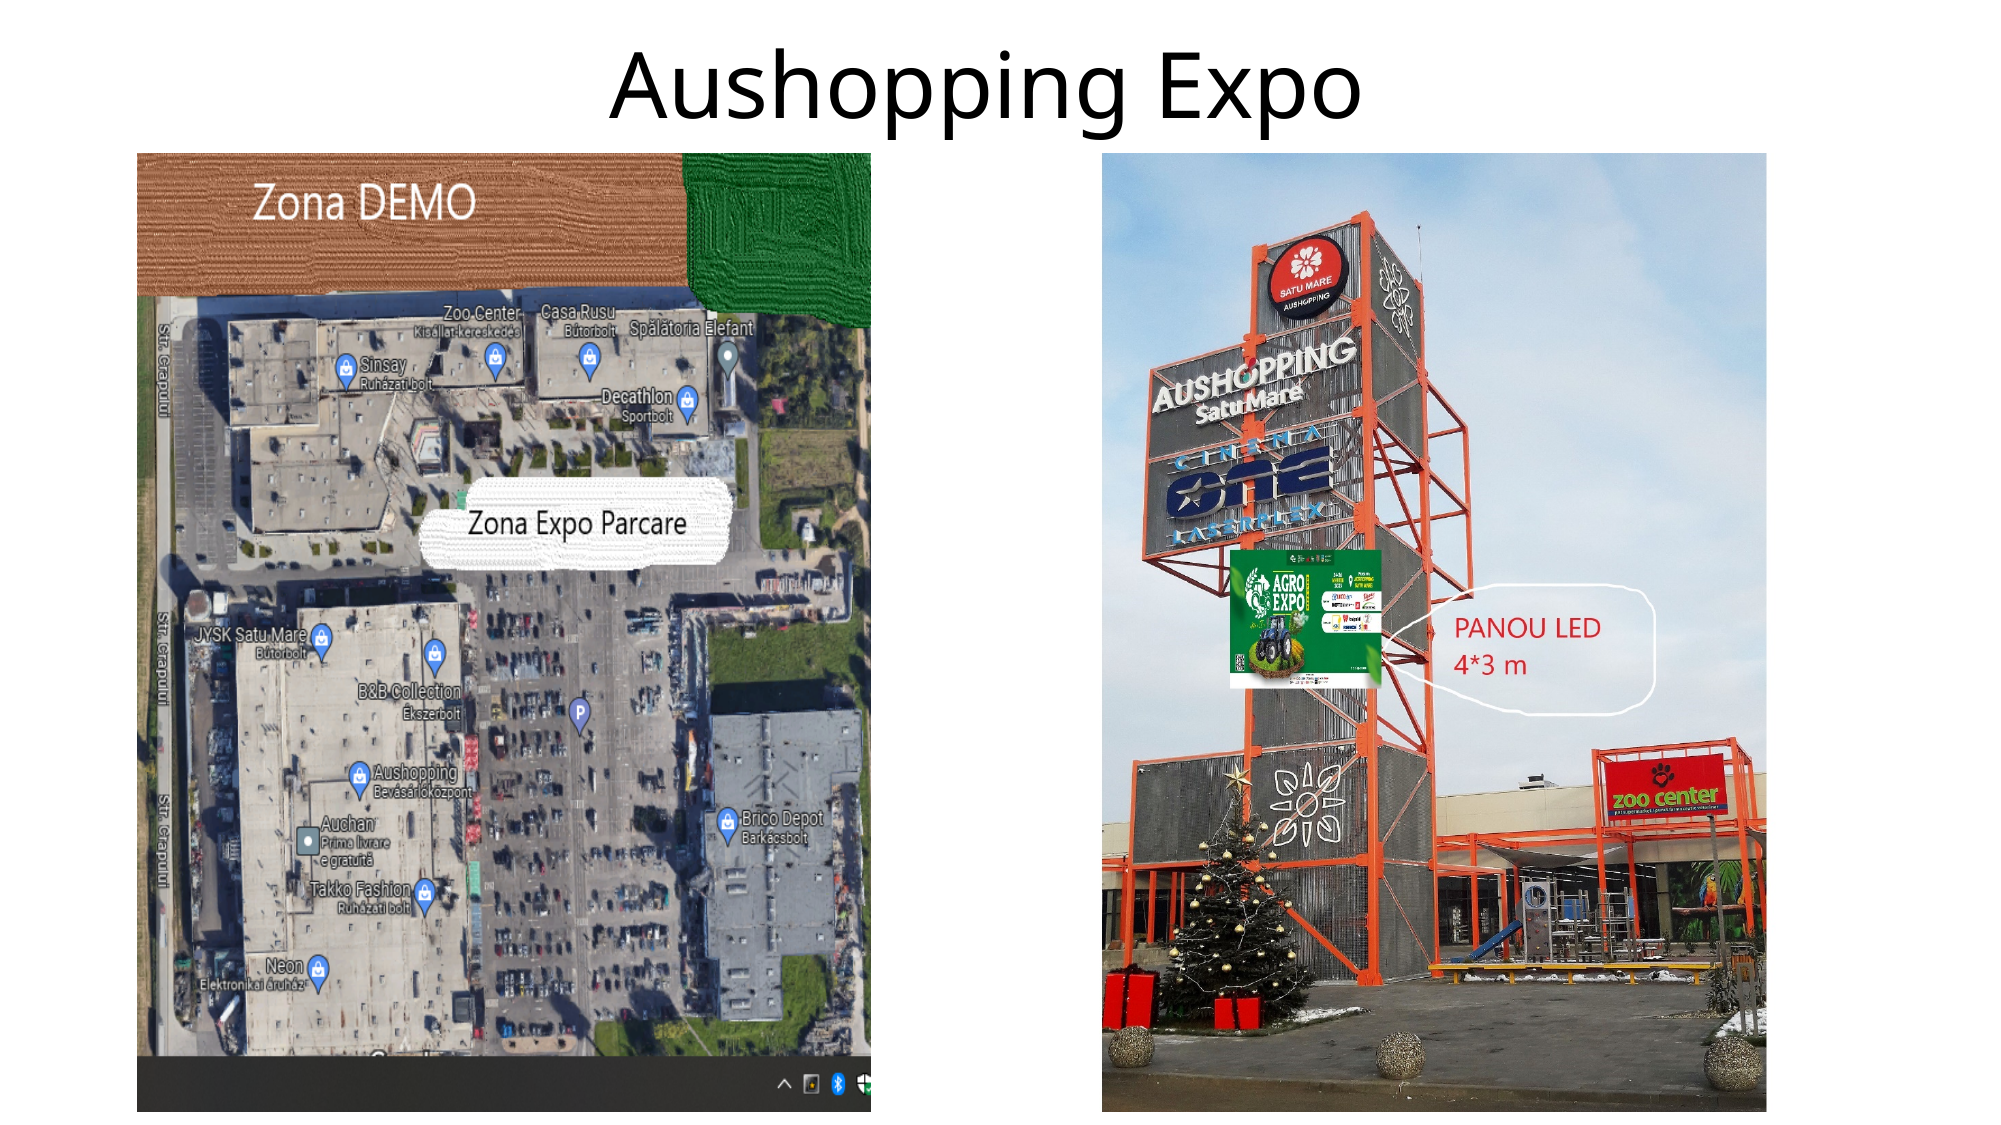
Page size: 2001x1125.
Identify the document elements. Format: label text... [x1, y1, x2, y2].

picture [891, 153, 1976, 1112]
title Aushopping Expo [137, 23, 1863, 154]
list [137, 153, 871, 1112]
